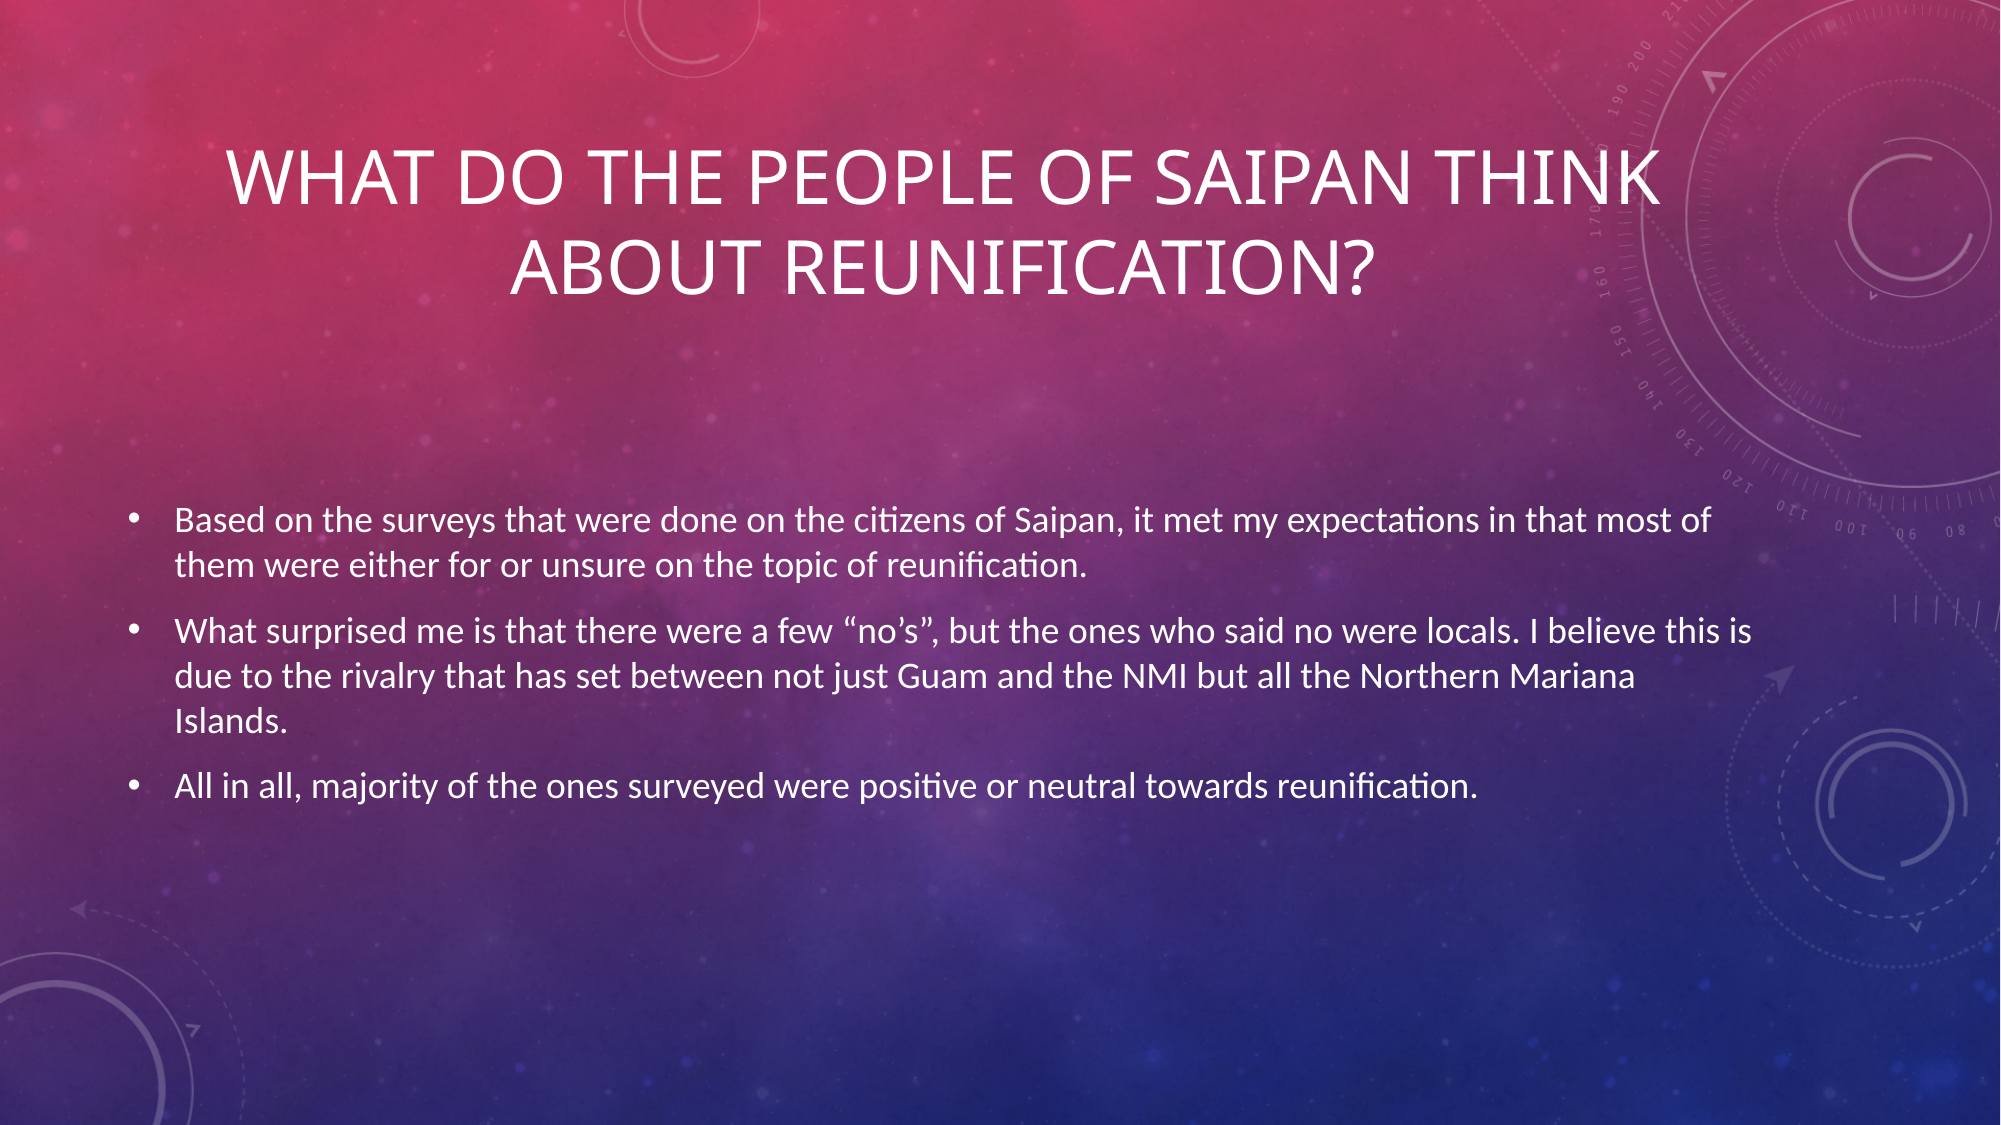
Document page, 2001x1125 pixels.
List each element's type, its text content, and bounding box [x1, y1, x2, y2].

list Based on the surveys that were done on the citizens of Saipan, it met my expectations in that most of them were either for or unsure on the topic of reunification. What surprised me is that there were a few “no’s”, but the ones who said no were locals. I believe this is due to the rivalry that has set between not just Guam and the NMI but all the Northern Mariana Islands. All in all, majority of the ones surveyed were positive or neutral towards reunification. [112, 351, 1775, 950]
picture [0, 0, 2001, 1125]
title What do the people of saipan think about reunification? [112, 99, 1775, 339]
